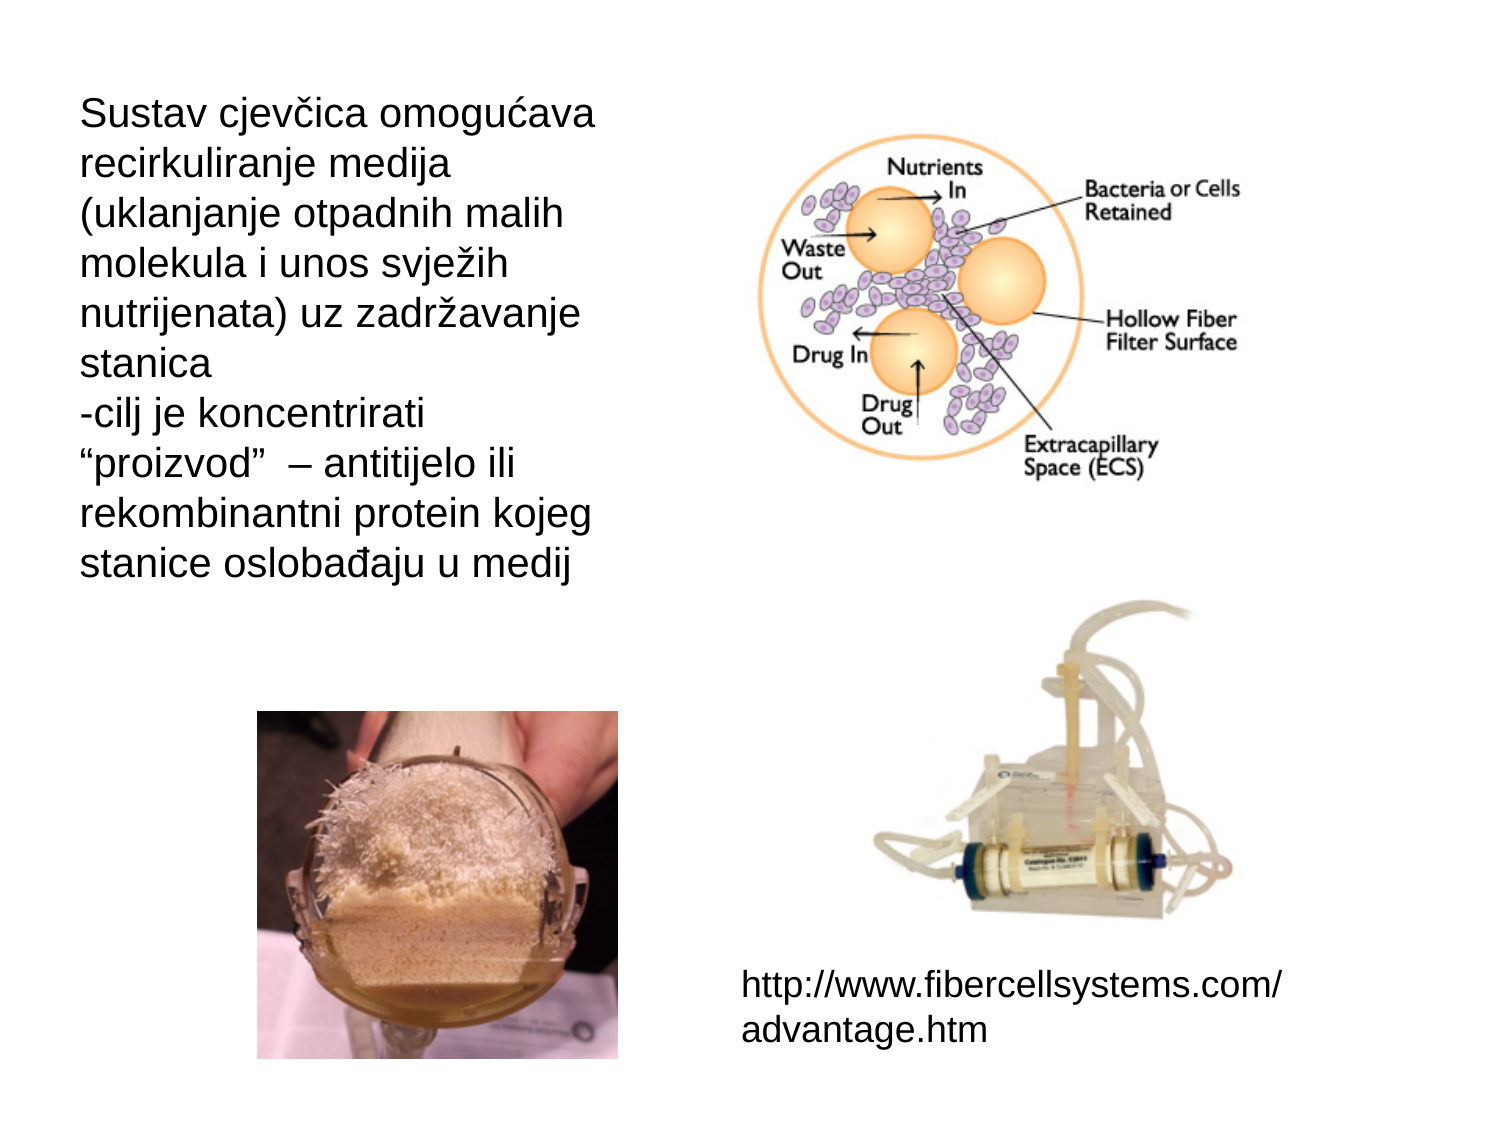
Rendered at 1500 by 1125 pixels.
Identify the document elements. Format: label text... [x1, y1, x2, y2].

text_box http://www.fibercellsystems.com/advantage.htm [726, 952, 1418, 1057]
picture [867, 597, 1243, 929]
picture [584, 125, 1310, 490]
picture [257, 711, 618, 1059]
text_box Sustav cjevčica omogućava recirkuliranje medija (uklanjanje otpadnih malih molekula i unos svježih nutrijenata) uz zadržavanje stanica -cilj je koncentrirati “proizvod” – antitijelo ili rekombinantni protein kojeg stanice oslobađaju u medij [64, 78, 620, 593]
